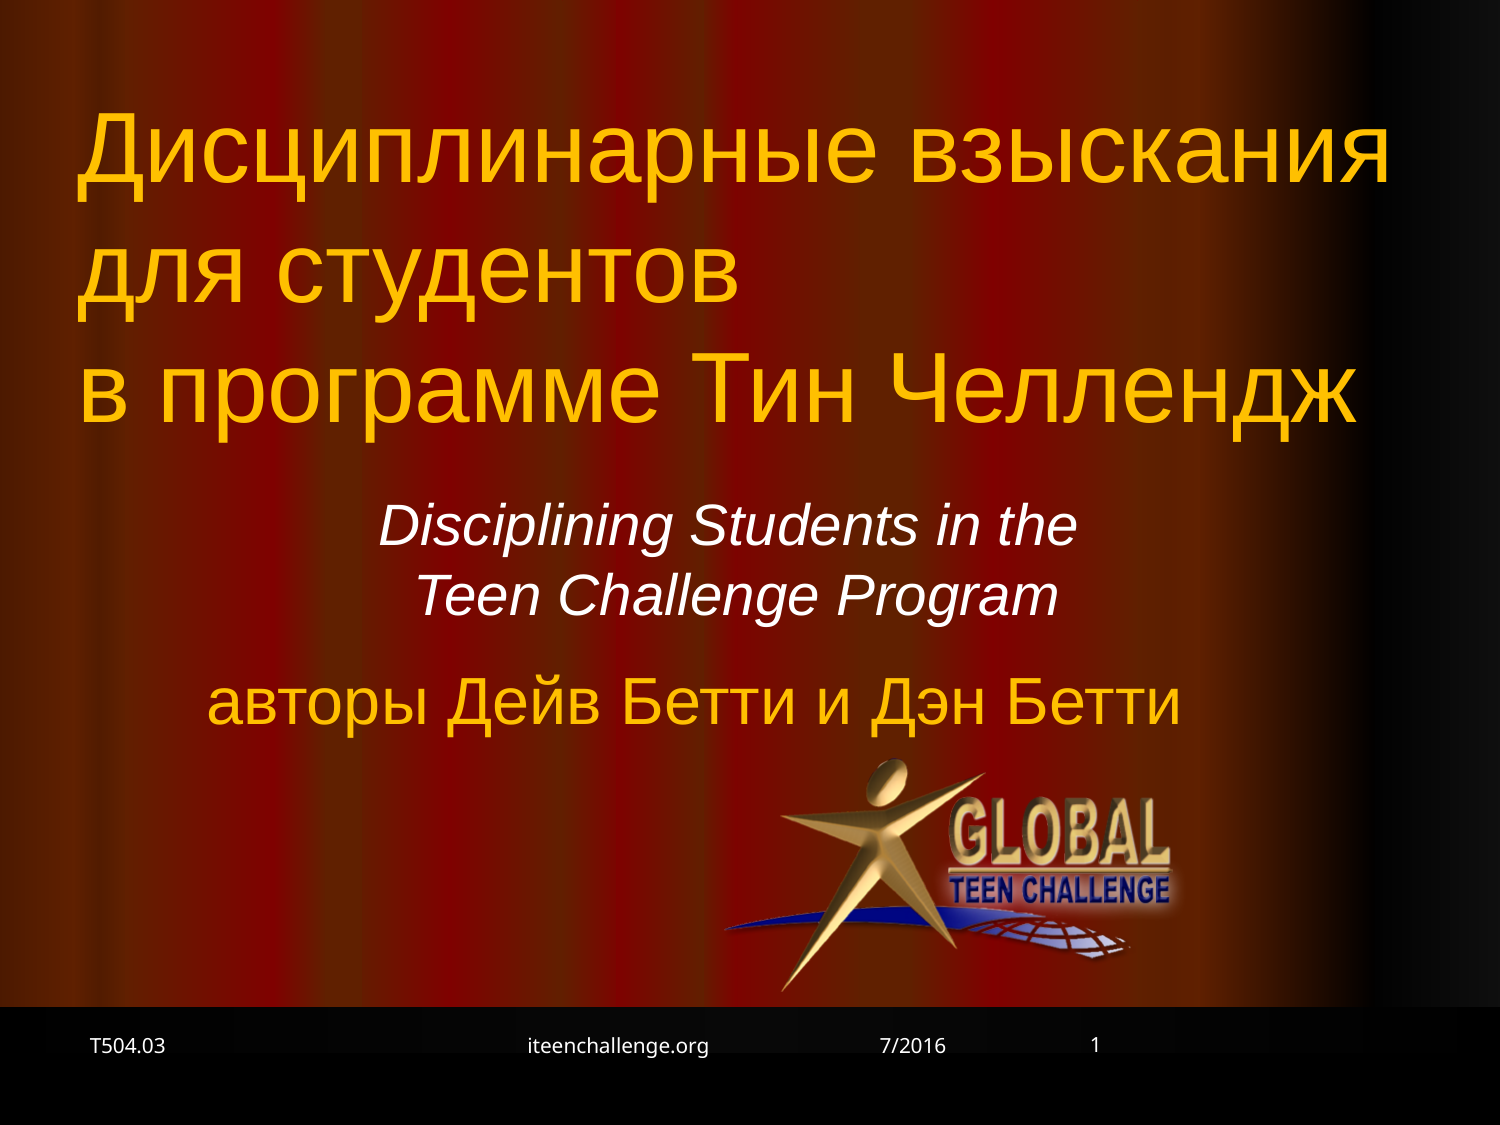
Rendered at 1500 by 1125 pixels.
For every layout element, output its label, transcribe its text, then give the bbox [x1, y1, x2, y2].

text_box Дисциплинарные взыскания для студентов в программе Тин Челлендж Disciplining Students in the Teen Challenge Program [62, 74, 1413, 589]
text_box 1 [1074, 1024, 1425, 1099]
text_box iteenchallenge.org 7/2016 [512, 1024, 988, 1100]
text_box T504.03 [75, 1024, 425, 1100]
picture [687, 699, 1288, 1035]
text_box авторы Дейв Бетти и Дэн Бетти [24, 650, 1375, 846]
